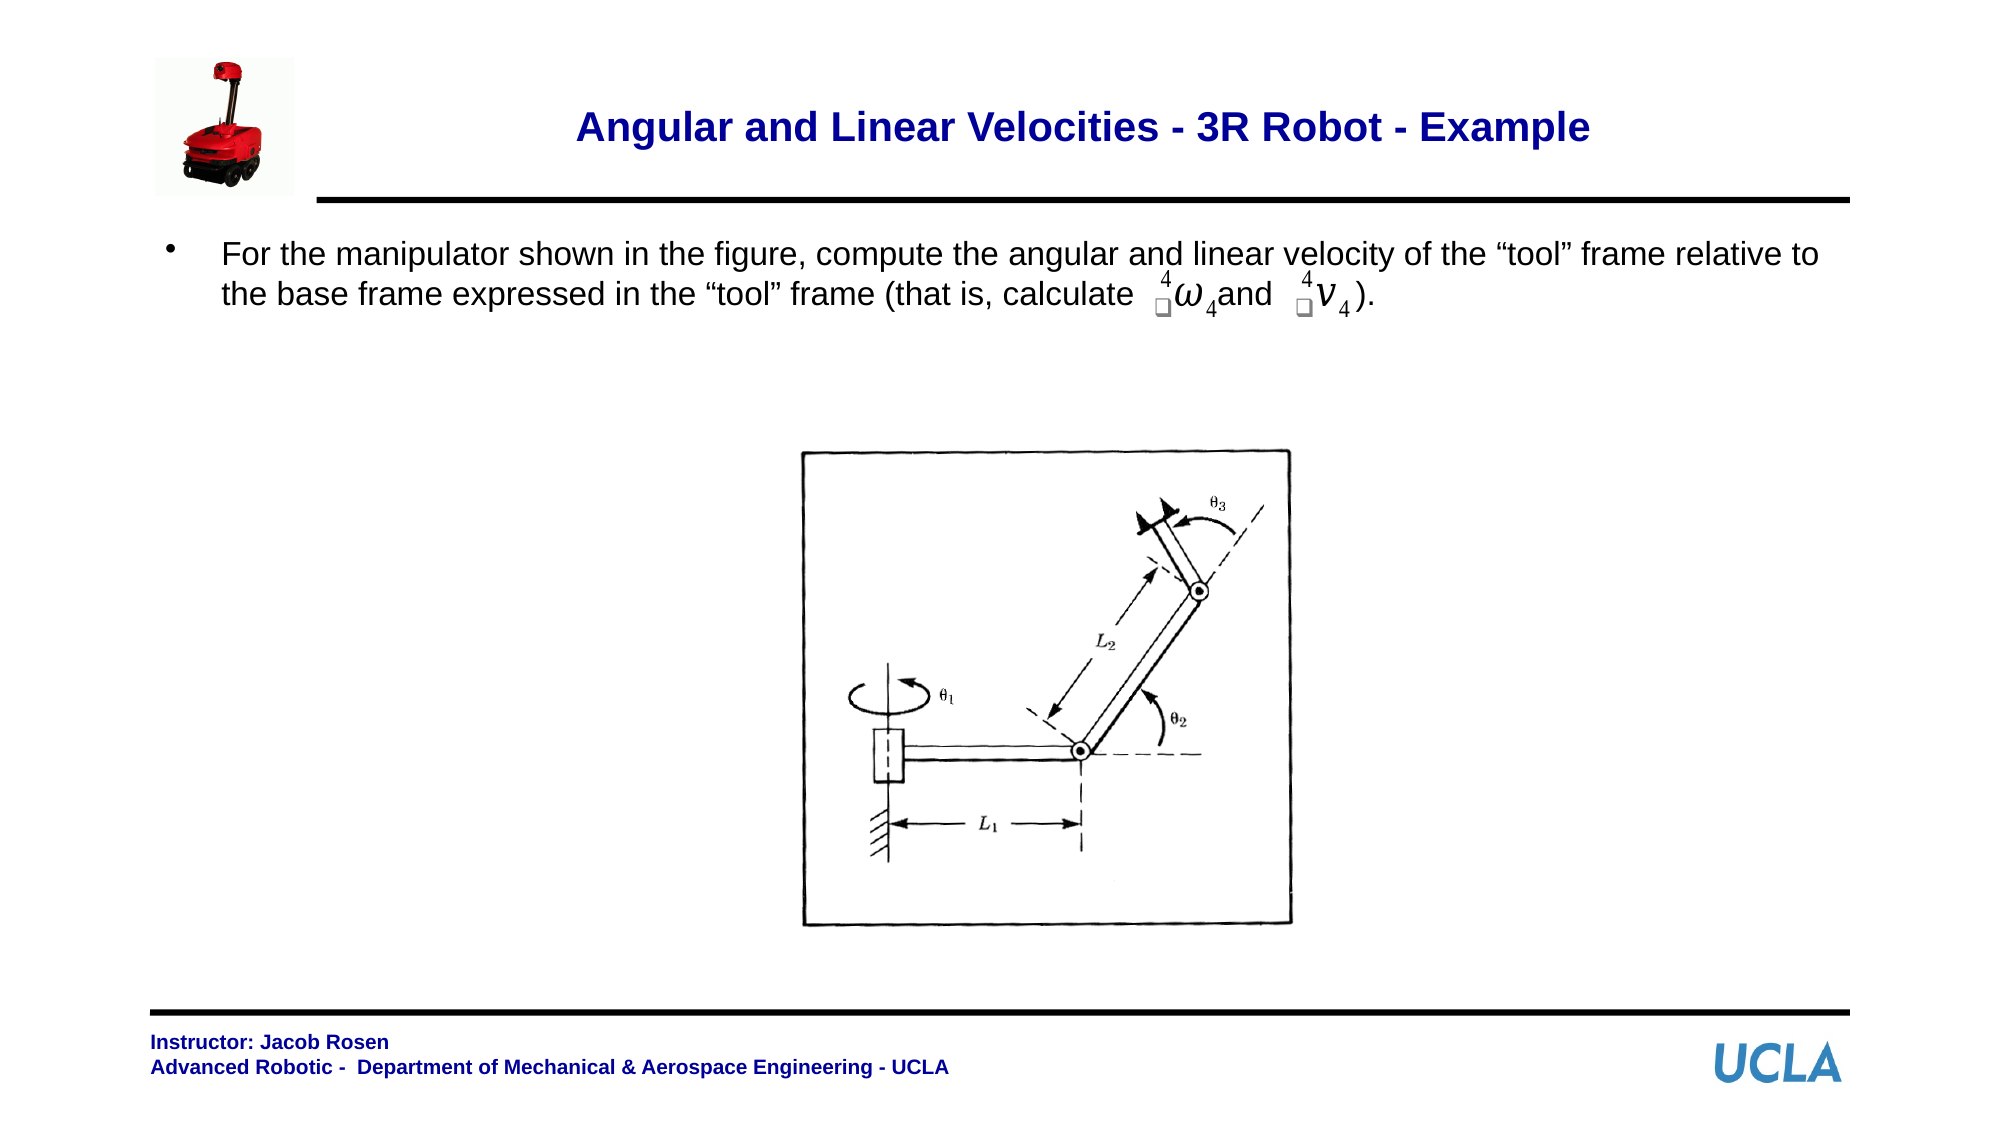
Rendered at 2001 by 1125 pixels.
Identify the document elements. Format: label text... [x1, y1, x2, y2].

picture [1692, 1021, 1863, 1103]
picture [786, 435, 1306, 941]
text_box Instructor: Jacob Rosen Advanced Robotic - Department of Mechanical & Aerospace Engineering - UCLA [135, 1021, 1249, 1084]
title Angular and Linear Velocities - 3R Robot - Example [316, 62, 1850, 188]
list For the manipulator shown in the figure, compute the angular and linear velocity of the “tool” frame relative to the base frame expressed in the “tool” frame (that is, calculate and ). [150, 224, 1850, 1000]
picture [155, 57, 294, 196]
